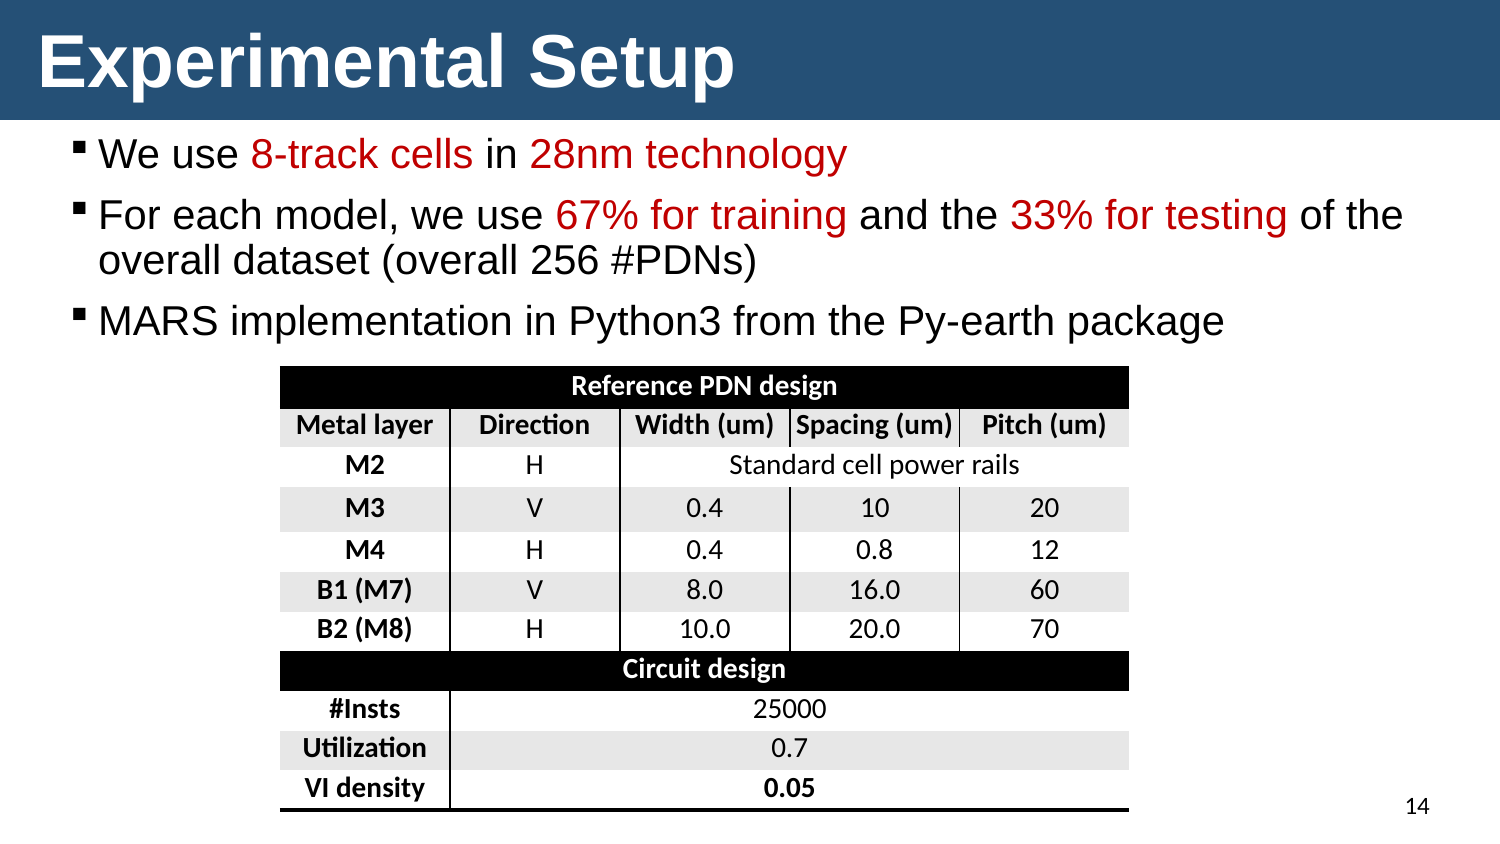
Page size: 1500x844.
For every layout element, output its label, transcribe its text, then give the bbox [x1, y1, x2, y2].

table_cell 0.4 [621, 487, 789, 532]
table_cell 20.0 [791, 612, 959, 651]
table_cell H [451, 532, 619, 572]
table_cell 12 [960, 532, 1129, 572]
table_cell Width (um) [621, 409, 789, 447]
table_cell Direction [451, 409, 619, 447]
table_cell 16.0 [791, 572, 959, 612]
table_cell Metal layer [280, 409, 449, 447]
table_cell 10 [791, 487, 959, 532]
table_cell 8.0 [621, 572, 789, 612]
table_cell 0.05 [451, 770, 1129, 808]
table_cell 10.0 [621, 612, 789, 651]
table_cell H [451, 447, 619, 487]
table_cell Spacing (um) [791, 409, 959, 447]
table_cell Standard cell power rails [621, 447, 1129, 487]
table_cell 0.4 [621, 532, 789, 572]
table_cell B2 (M8) [280, 612, 449, 651]
title Experimental Setup [22, 15, 1478, 111]
table_cell 60 [960, 572, 1129, 612]
table_cell VI density [280, 770, 449, 808]
table_cell Utilization [280, 731, 449, 770]
table_cell 0.8 [791, 532, 959, 572]
table_cell 25000 [451, 691, 1129, 731]
table_cell M4 [280, 532, 449, 572]
table_cell #Insts [280, 691, 449, 731]
list We use 8-track cells in 28nm technology For each model, we use 67% for training and the 33% for testing of the overall dataset (overall 256 #PDNs) MARS implementation in Python3 from the Py-earth package [55, 125, 1445, 719]
slide_number 14 [1059, 782, 1445, 827]
table_cell B1 (M7) [280, 572, 449, 612]
table_cell 70 [960, 612, 1129, 651]
table_header Reference PDN design [280, 370, 1129, 406]
table_cell M3 [280, 487, 449, 532]
table_cell V [451, 487, 619, 532]
table_cell M2 [280, 447, 449, 487]
table_cell 0.7 [451, 731, 1129, 770]
table_cell Circuit design [280, 651, 1129, 691]
table_cell H [451, 612, 619, 651]
table_cell V [451, 572, 619, 612]
table_cell 20 [960, 487, 1129, 532]
table_cell Pitch (um) [960, 409, 1129, 447]
